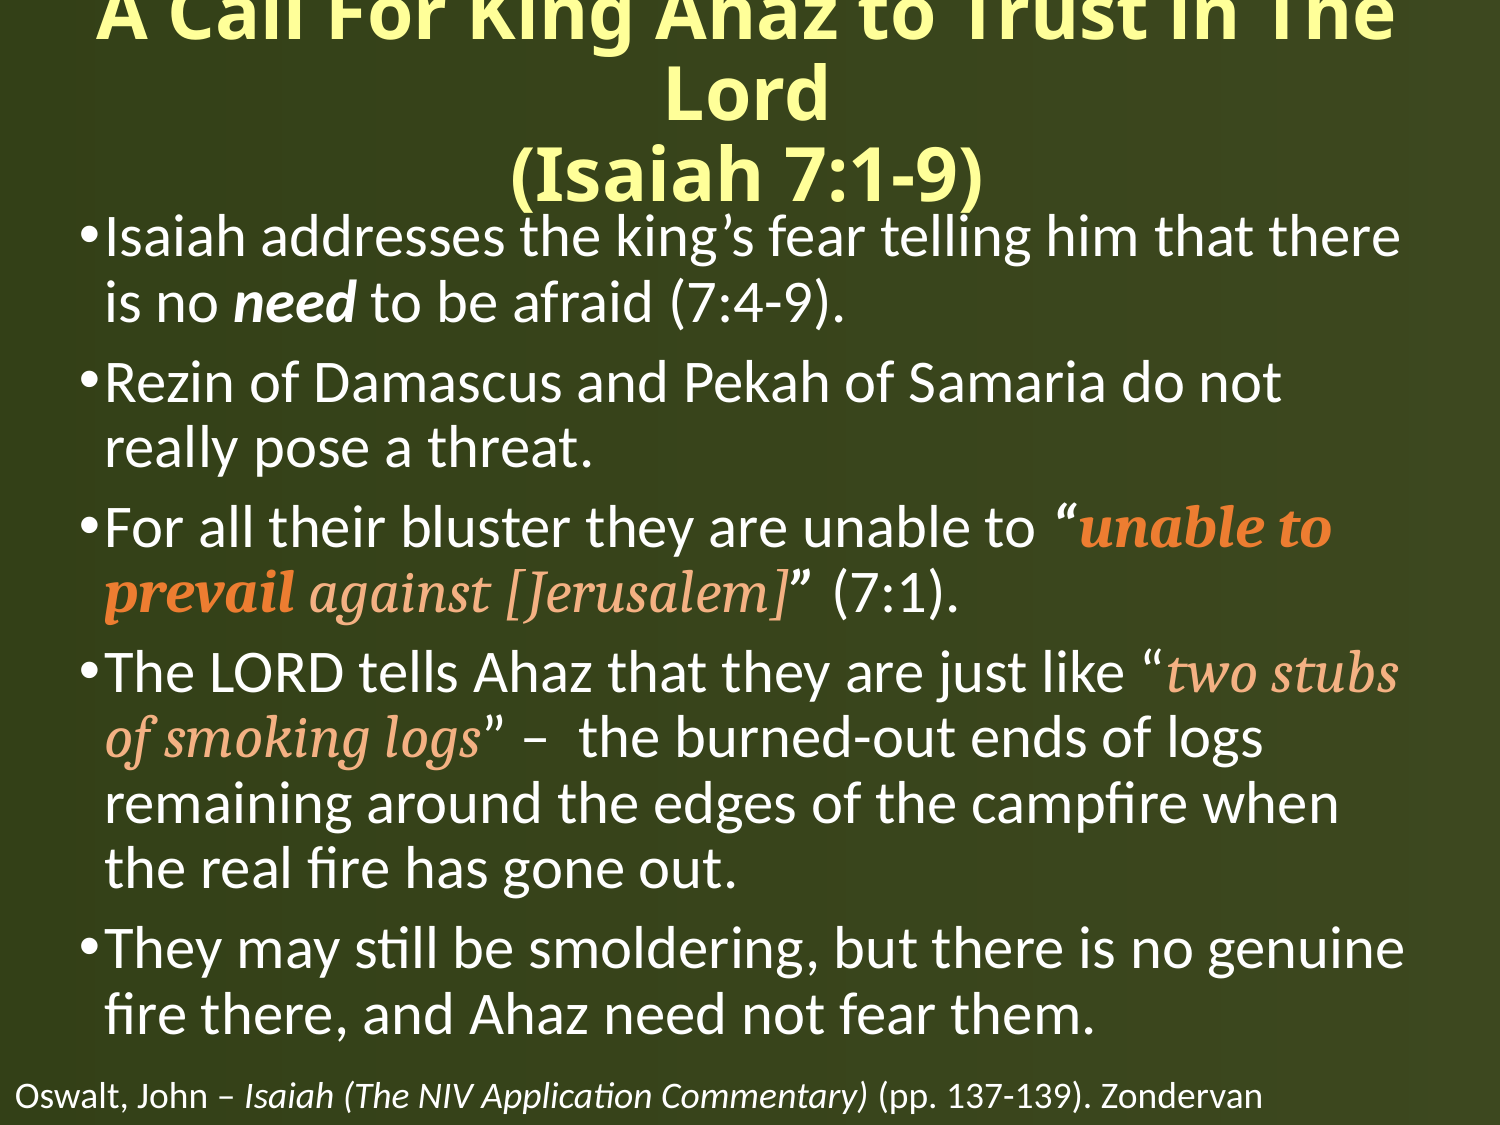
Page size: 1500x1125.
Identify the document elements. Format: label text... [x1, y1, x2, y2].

title A Call For King Ahaz to Trust in The Lord (Isaiah 7:1-9) [0, 0, 1495, 192]
text_box Oswalt, John – Isaiah (The NIV Application Commentary) (pp. 137-139). Zondervan [0, 1063, 1500, 1124]
list Isaiah addresses the king’s fear telling him that there is no need to be afraid (7:4-9). Rezin of Damascus and Pekah of Samaria do not really pose a threat. For all their bluster they are unable to “unable to prevail against [Jerusalem]” (7:1). The LORD tells Ahaz that they are just like “two stubs of smoking logs” – the burned-out ends of logs remaining around the edges of the campfire when the real fire has gone out. They may still be smoldering, but there is no genuine fire there, and Ahaz need not fear them. [63, 196, 1448, 1059]
